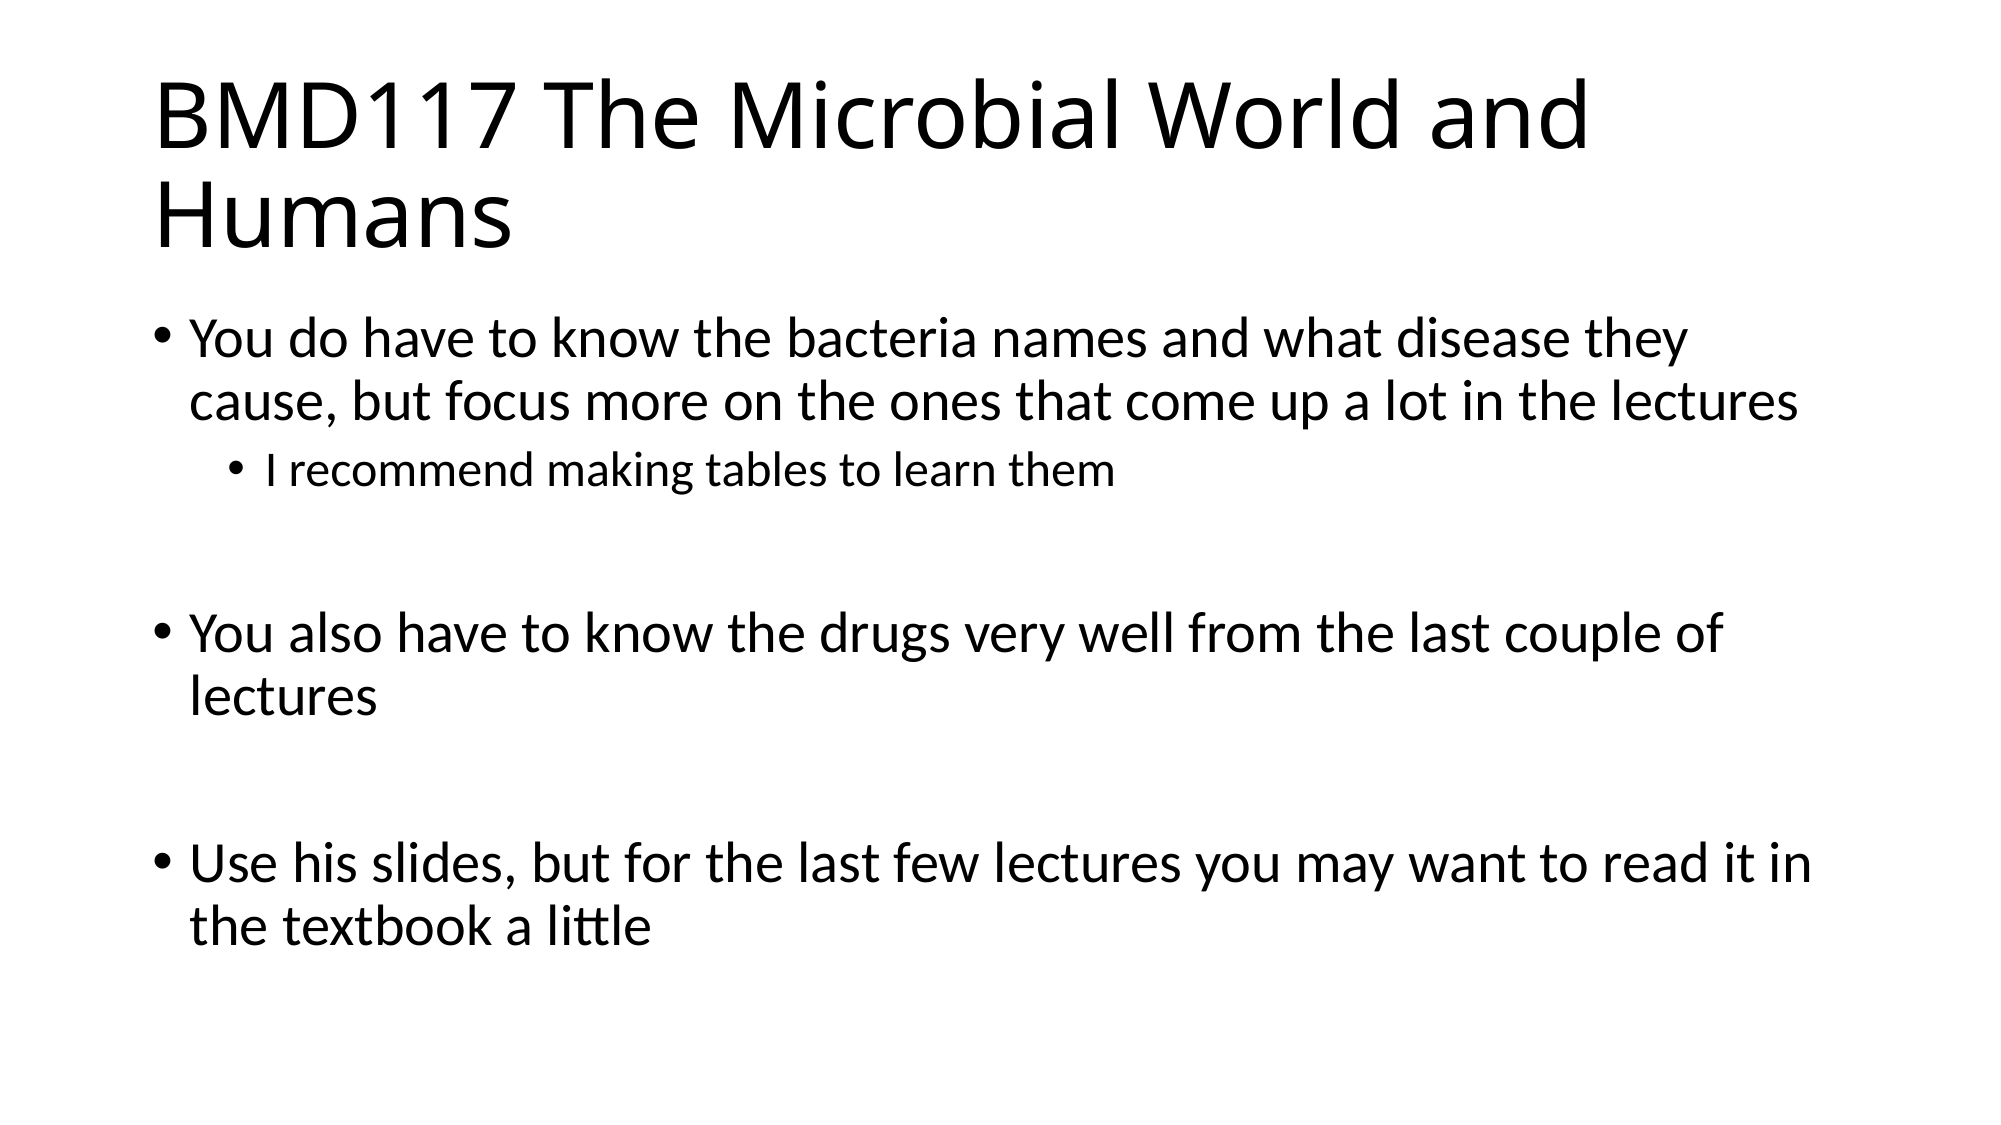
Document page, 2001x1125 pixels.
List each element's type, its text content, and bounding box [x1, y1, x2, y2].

list You do have to know the bacteria names and what disease they cause, but focus more on the ones that come up a lot in the lectures I recommend making tables to learn them You also have to know the drugs very well from the last couple of lectures Use his slides, but for the last few lectures you may want to read it in the textbook a little [137, 299, 1863, 1014]
title BMD117 The Microbial World and Humans [137, 59, 1863, 278]
